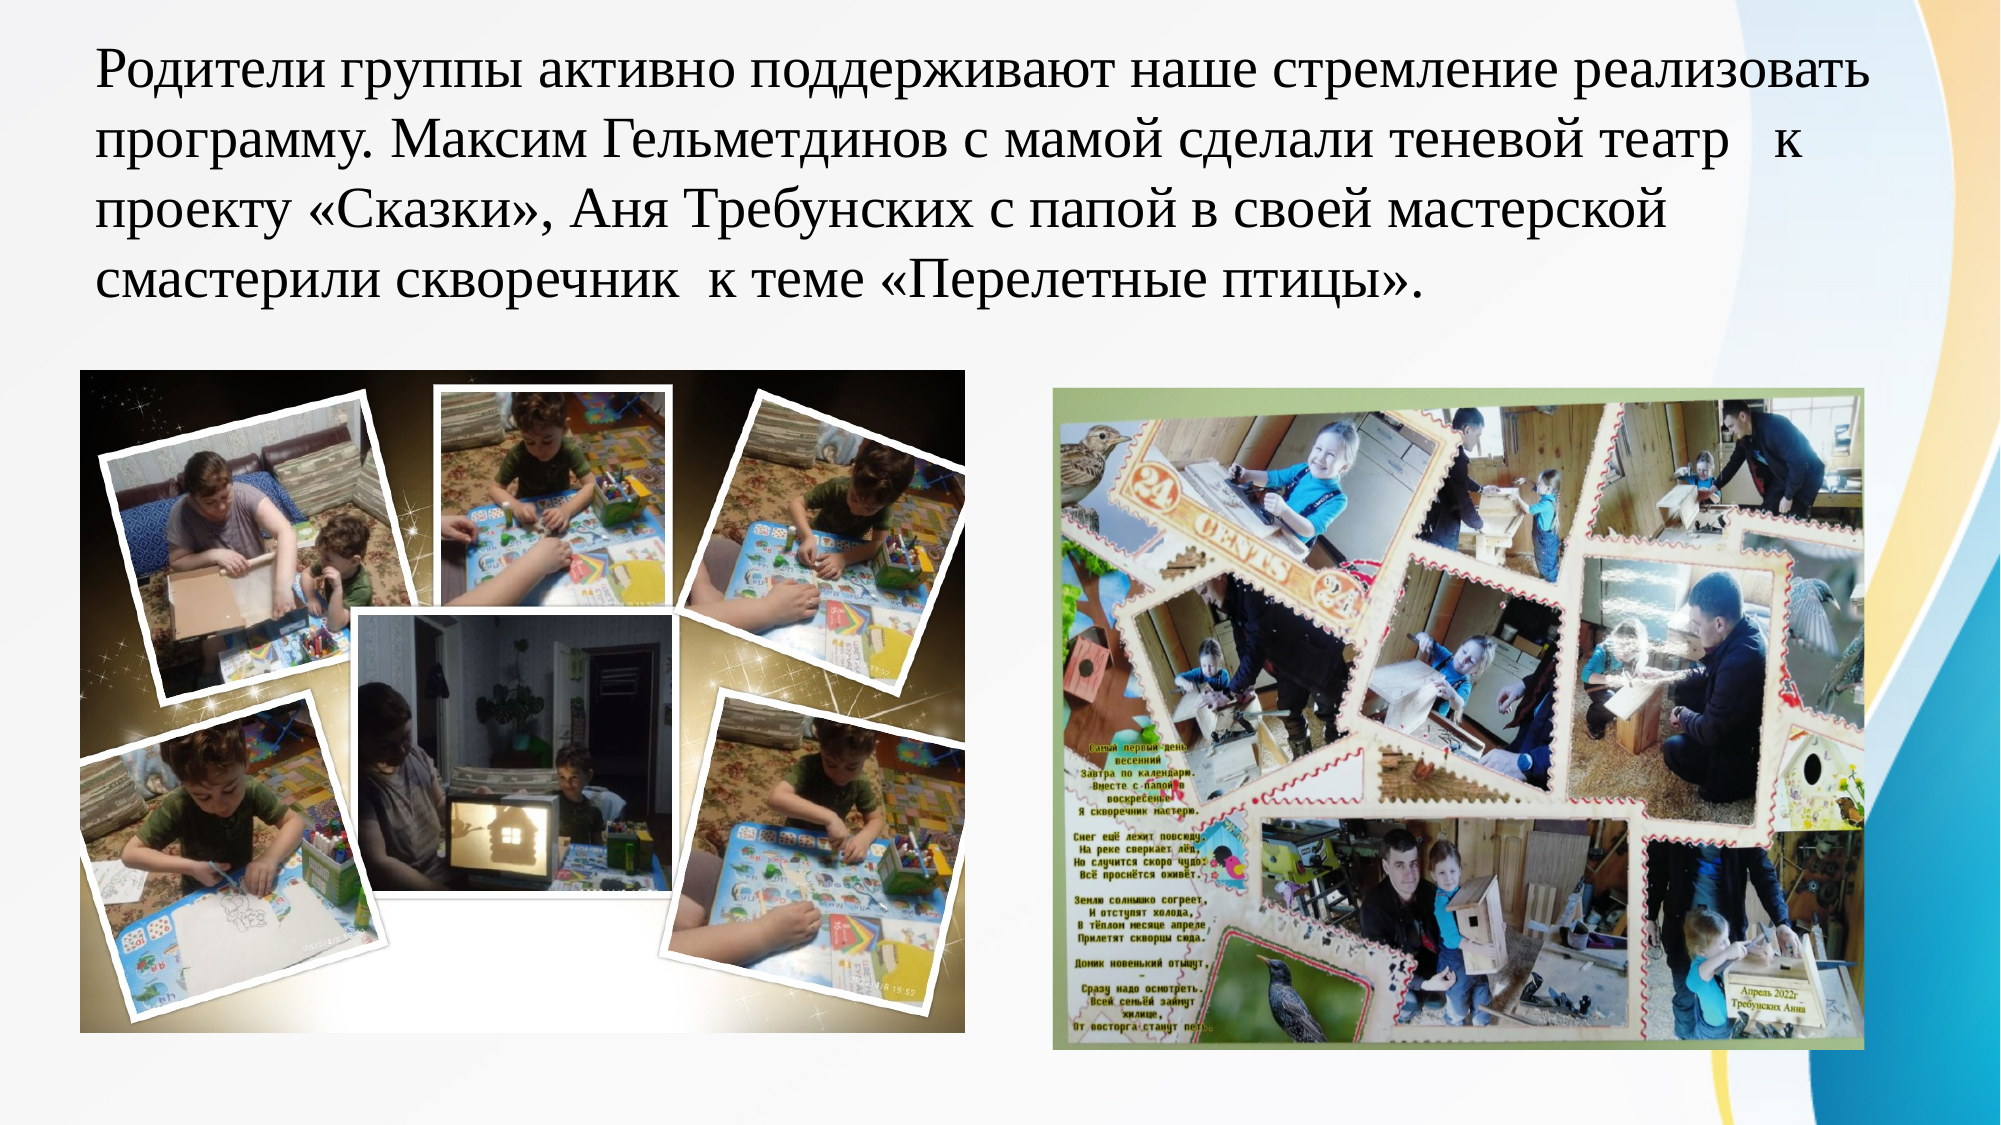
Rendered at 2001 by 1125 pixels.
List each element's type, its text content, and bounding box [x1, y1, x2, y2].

text_box Родители группы активно поддерживают наше стремление реализовать программу. Максим Гельметдинов с мамой сделали теневой театр к проекту «Сказки», Аня Требунских с папой в своей мастерской смастерили скворечник к теме «Перелетные птицы». [80, 70, 1900, 268]
picture [0, 0, 2001, 1125]
